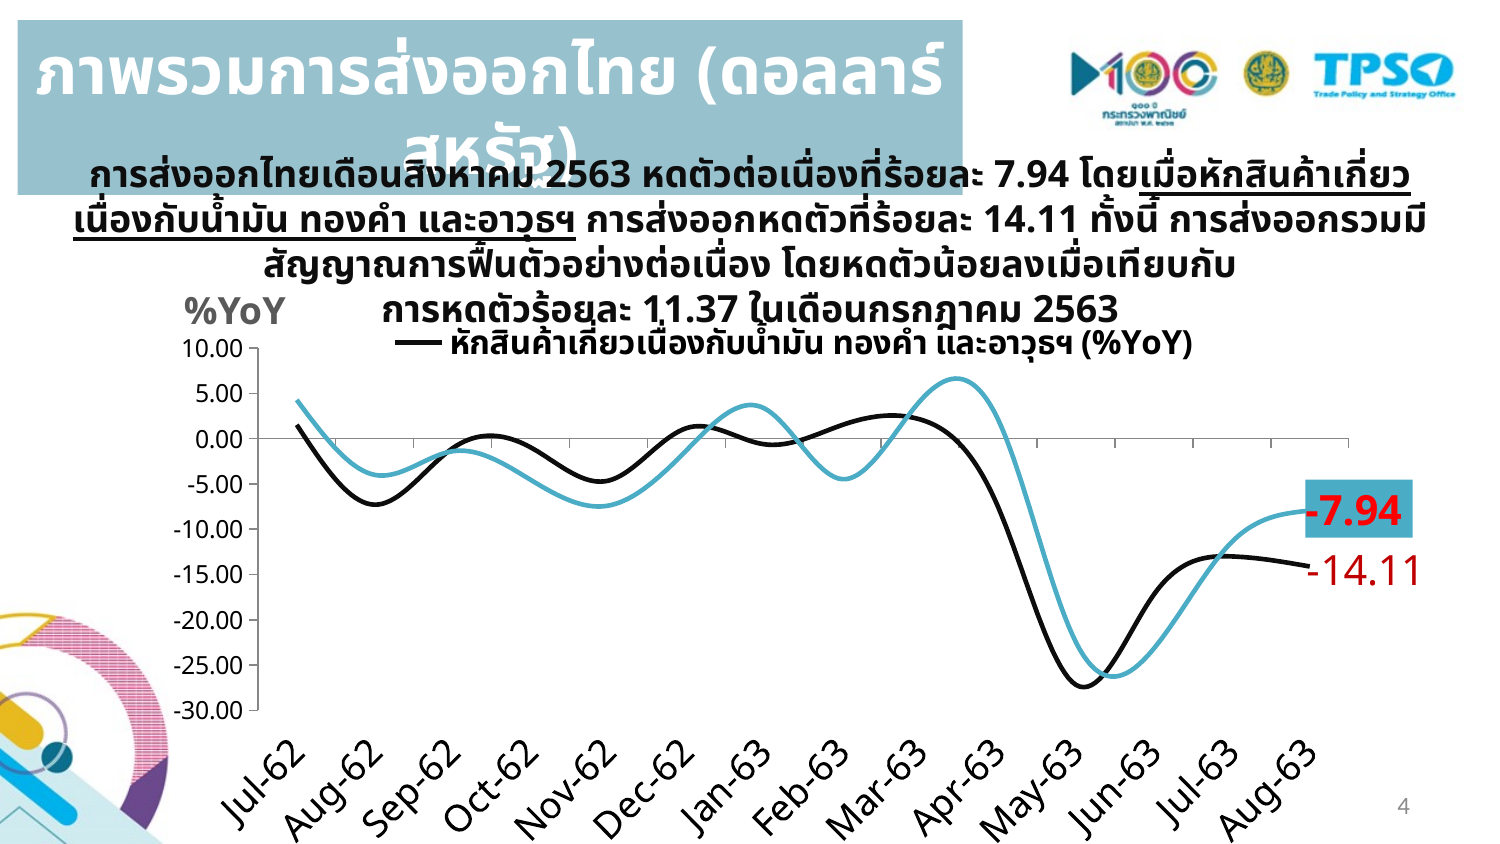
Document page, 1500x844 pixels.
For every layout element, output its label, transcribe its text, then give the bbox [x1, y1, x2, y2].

text_box การส่งออกไทยเดือนสิงหาคม 2563 หดตัวต่อเนื่องที่ร้อยละ 7.94 โดยเมื่อหักสินค้าเกี่ยวเนื่องกับน้ำมัน ทองคำ และอาวุธฯ การส่งออกหดตัวที่ร้อยละ 14.11 ทั้งนี้ การส่งออกรวมมีสัญญาณการฟื้นตัวอย่างต่อเนื่อง โดยหดตัวน้อยลงเมื่อเทียบกับ การหดตัวร้อยละ 11.37 ในเดือนกรกฎาคม 2563 [53, 142, 1447, 338]
chart [172, 309, 1425, 844]
picture [0, 0, 1500, 844]
text_box ภาพรวมการส่งออกไทย (ดอลลาร์สหรัฐ) [17, 20, 963, 195]
